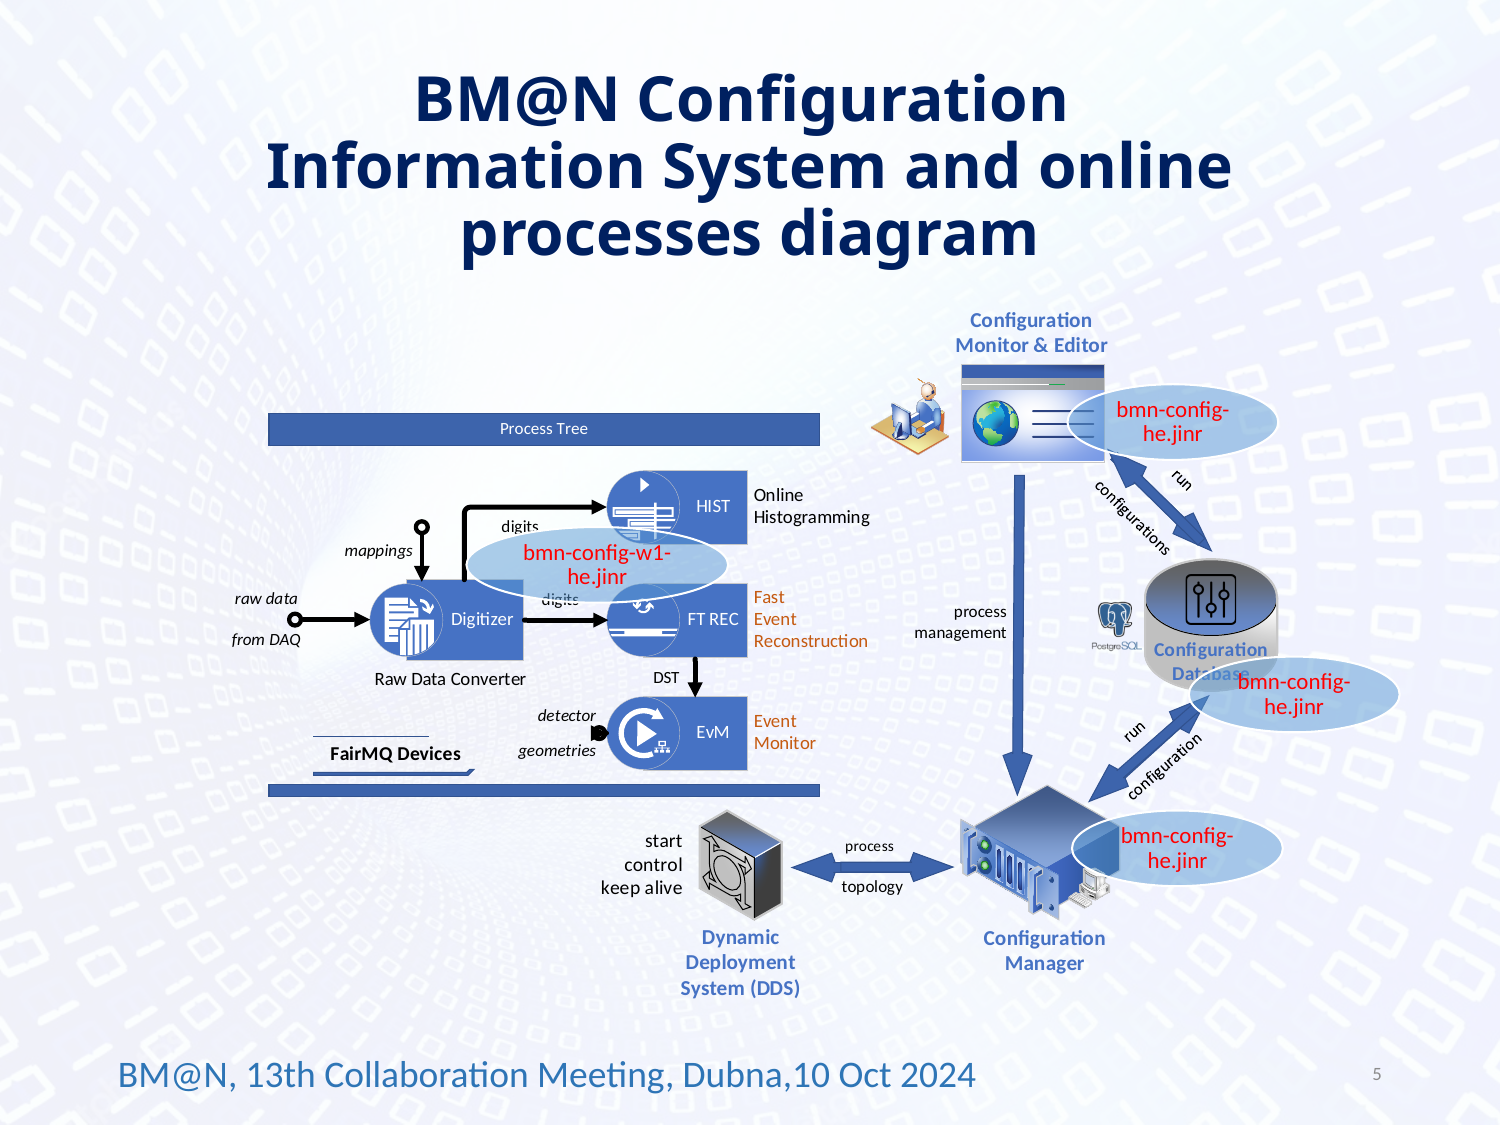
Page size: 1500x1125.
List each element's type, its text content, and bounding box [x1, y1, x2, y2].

footer BM@N, 13th Collaboration Meeting, Dubna,10 Oct 2024 [103, 1042, 1059, 1103]
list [221, 299, 1279, 1014]
title BM@N Configuration Information System and online processes diagram [103, 59, 1397, 278]
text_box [1040, 384, 1303, 460]
slide_number 5 [1059, 1042, 1397, 1103]
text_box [466, 526, 729, 603]
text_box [1045, 810, 1307, 887]
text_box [1162, 656, 1424, 733]
